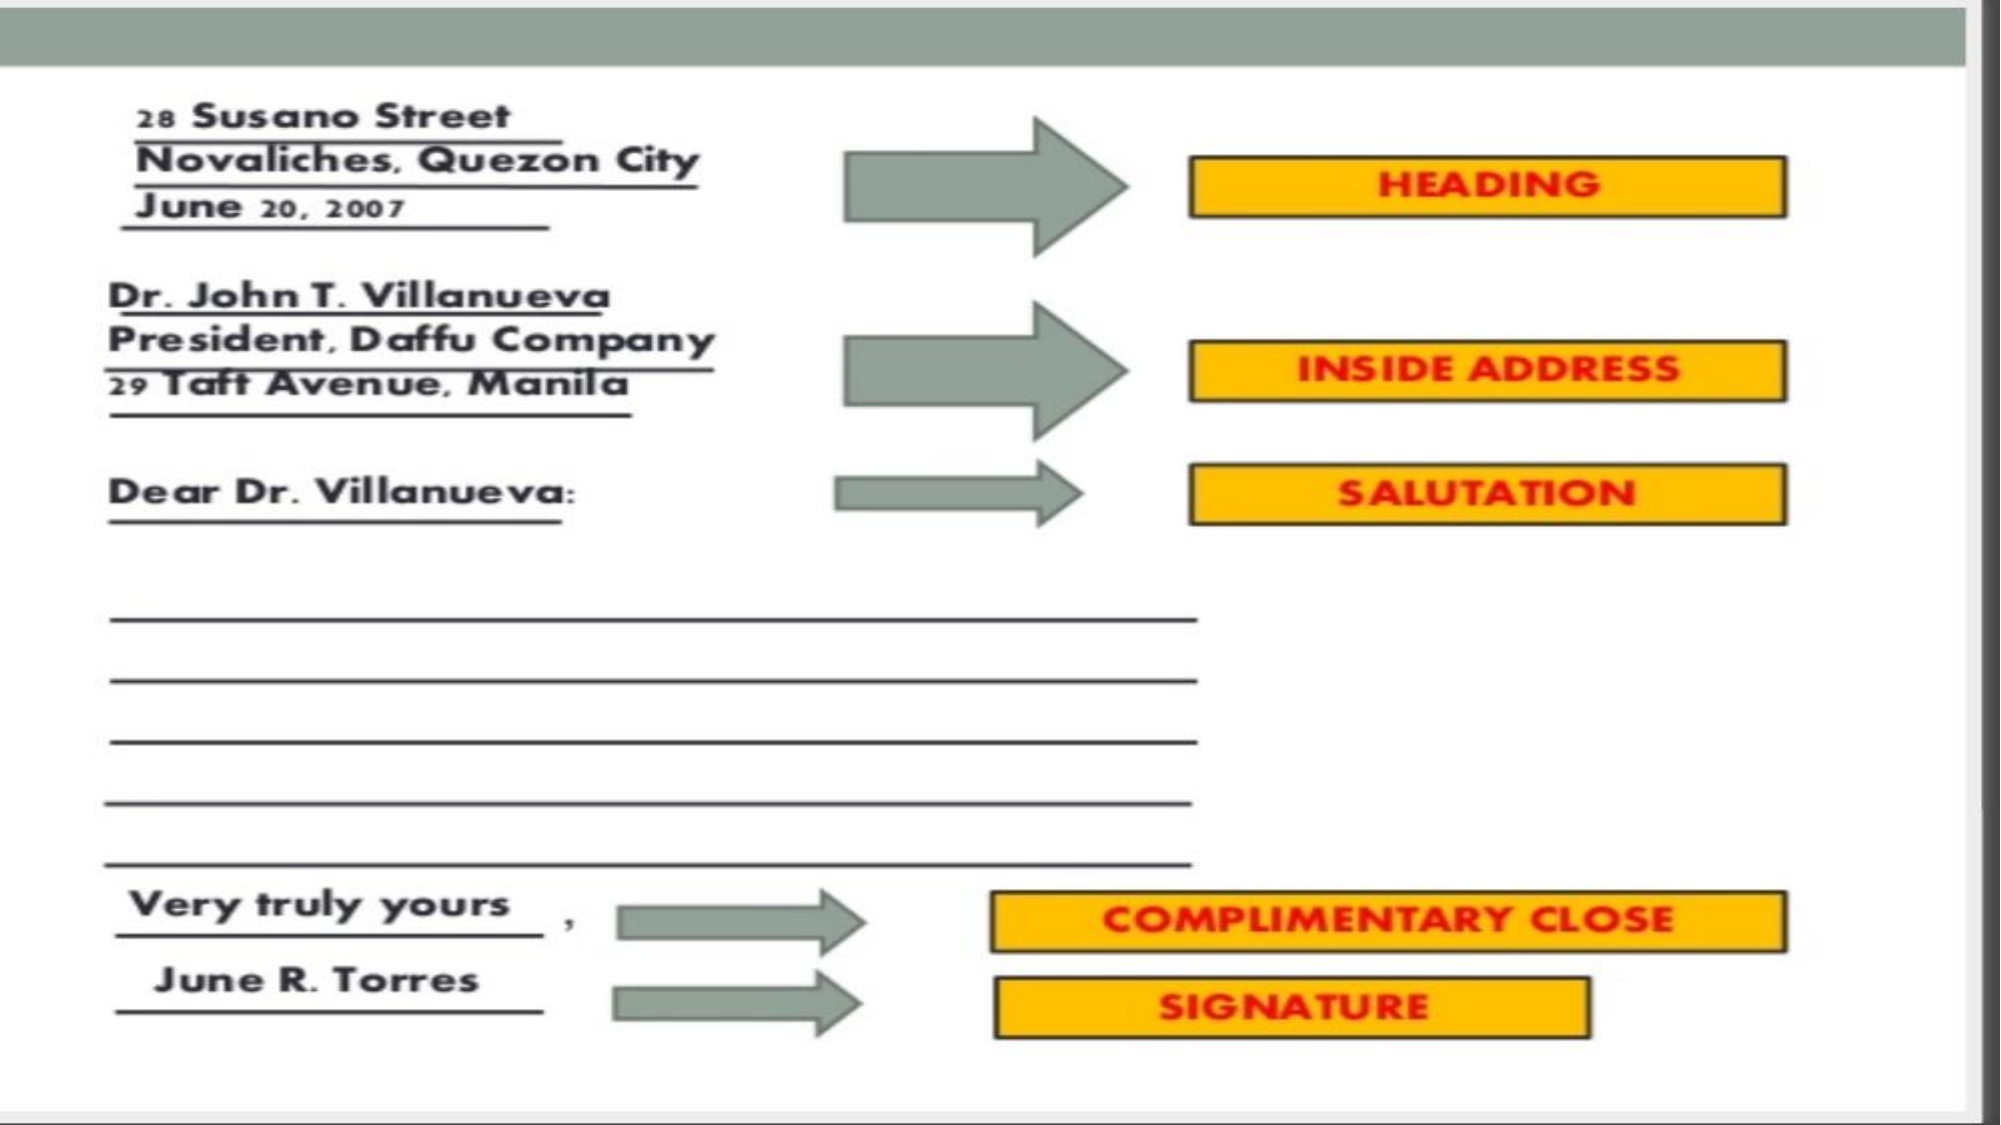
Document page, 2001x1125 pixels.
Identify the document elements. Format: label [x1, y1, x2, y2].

list [0, 0, 2000, 1125]
